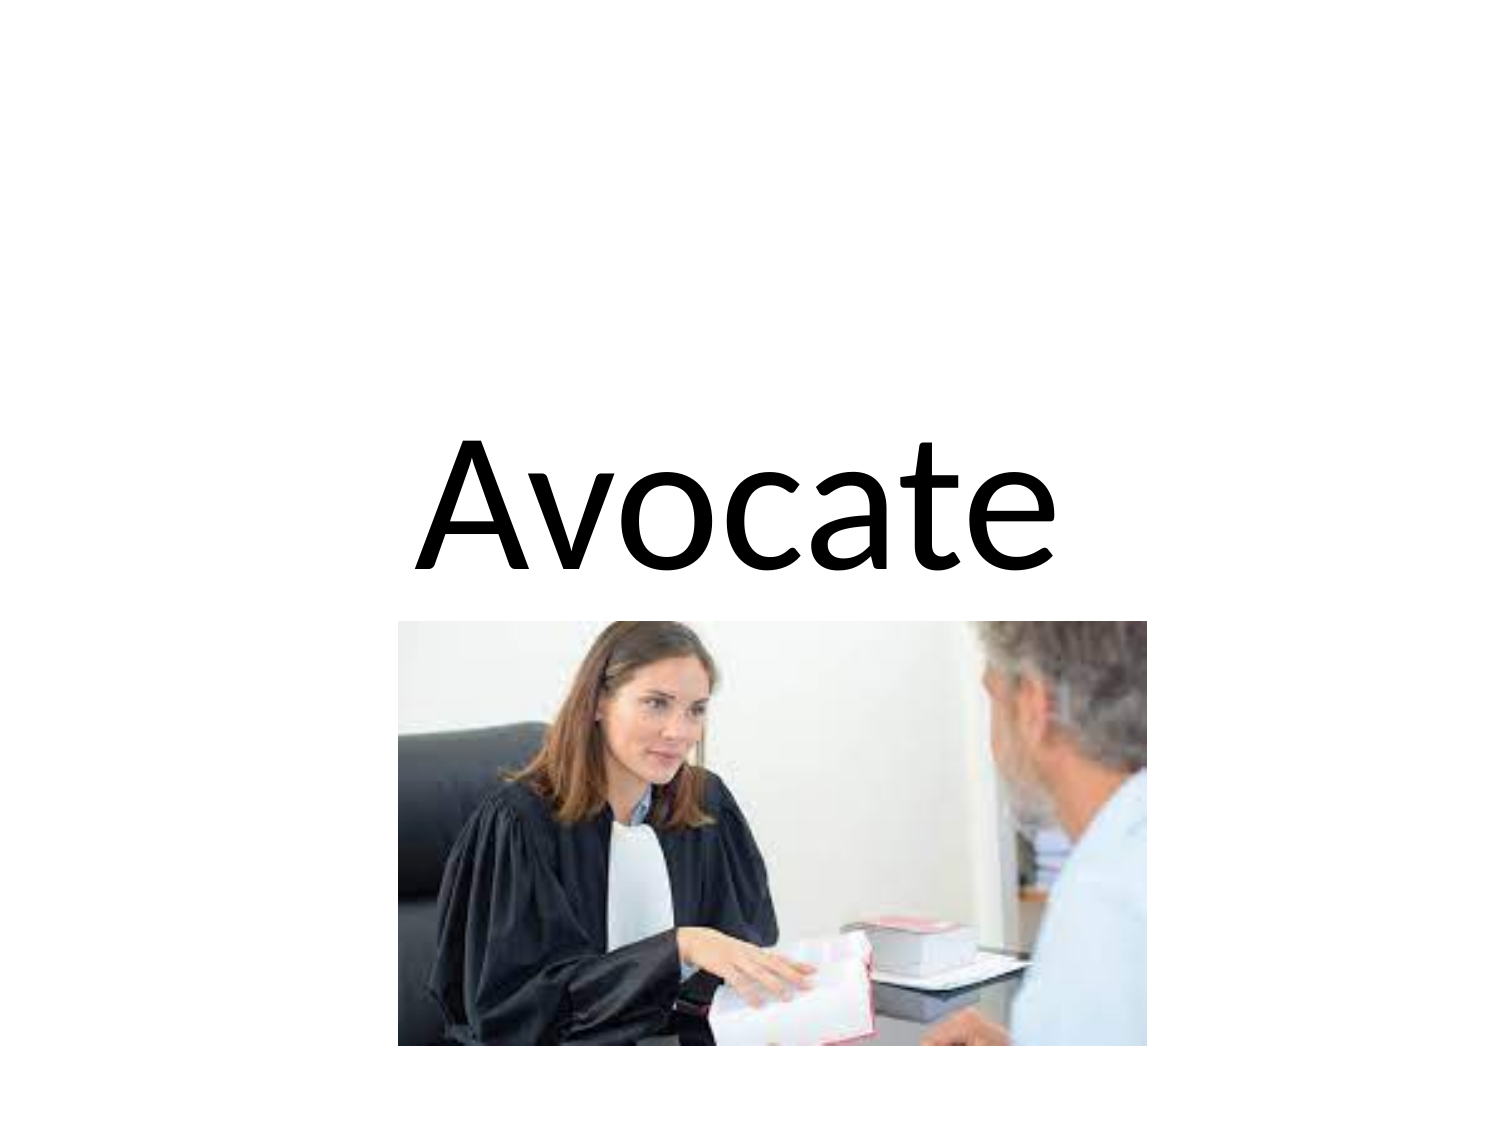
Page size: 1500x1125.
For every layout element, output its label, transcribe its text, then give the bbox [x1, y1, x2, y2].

picture [398, 620, 1148, 1046]
title Avocate [70, 269, 1407, 710]
